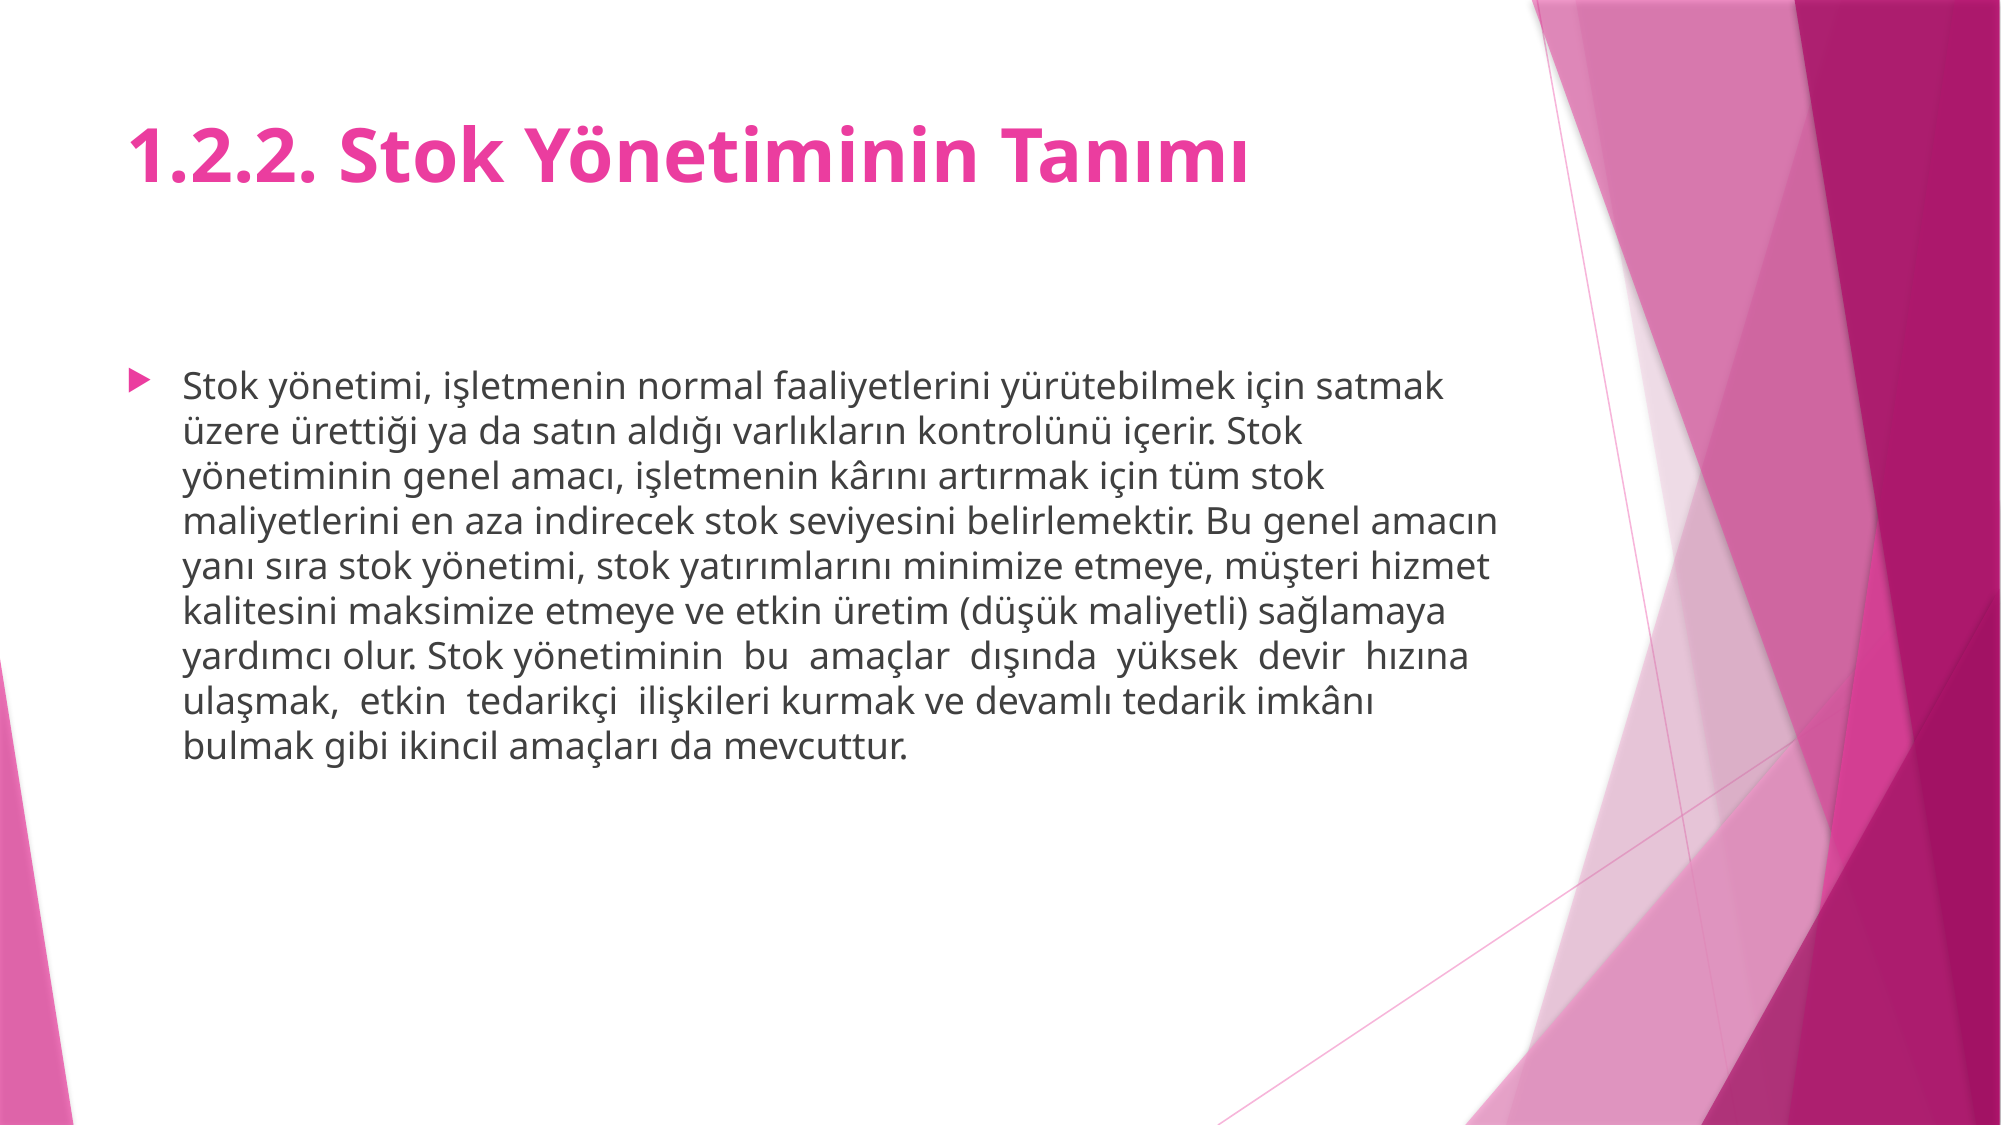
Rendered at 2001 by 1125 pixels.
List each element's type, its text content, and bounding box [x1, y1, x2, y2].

title 1.2.2. Stok Yönetiminin Tanımı [111, 99, 1522, 317]
list Stok yönetimi, işletmenin normal faaliyetlerini yürütebilmek için satmak üzere ürettiği ya da satın aldığı varlıkların kontrolünü içerir. Stok yönetiminin genel amacı, işletmenin kârını artırmak için tüm stok maliyetlerini en aza indirecek stok seviyesini belirlemektir. Bu genel amacın yanı sıra stok yönetimi, stok yatırımlarını minimize etmeye, müşteri hizmet kalitesini maksimize etmeye ve etkin üretim (düşük maliyetli) sağlamaya yardımcı olur. Stok yönetiminin bu amaçlar dışında yüksek devir hızına ulaşmak, etkin tedarikçi ilişkileri kurmak ve devamlı tedarik imkânı bulmak gibi ikincil amaçları da mevcuttur. [111, 354, 1522, 992]
